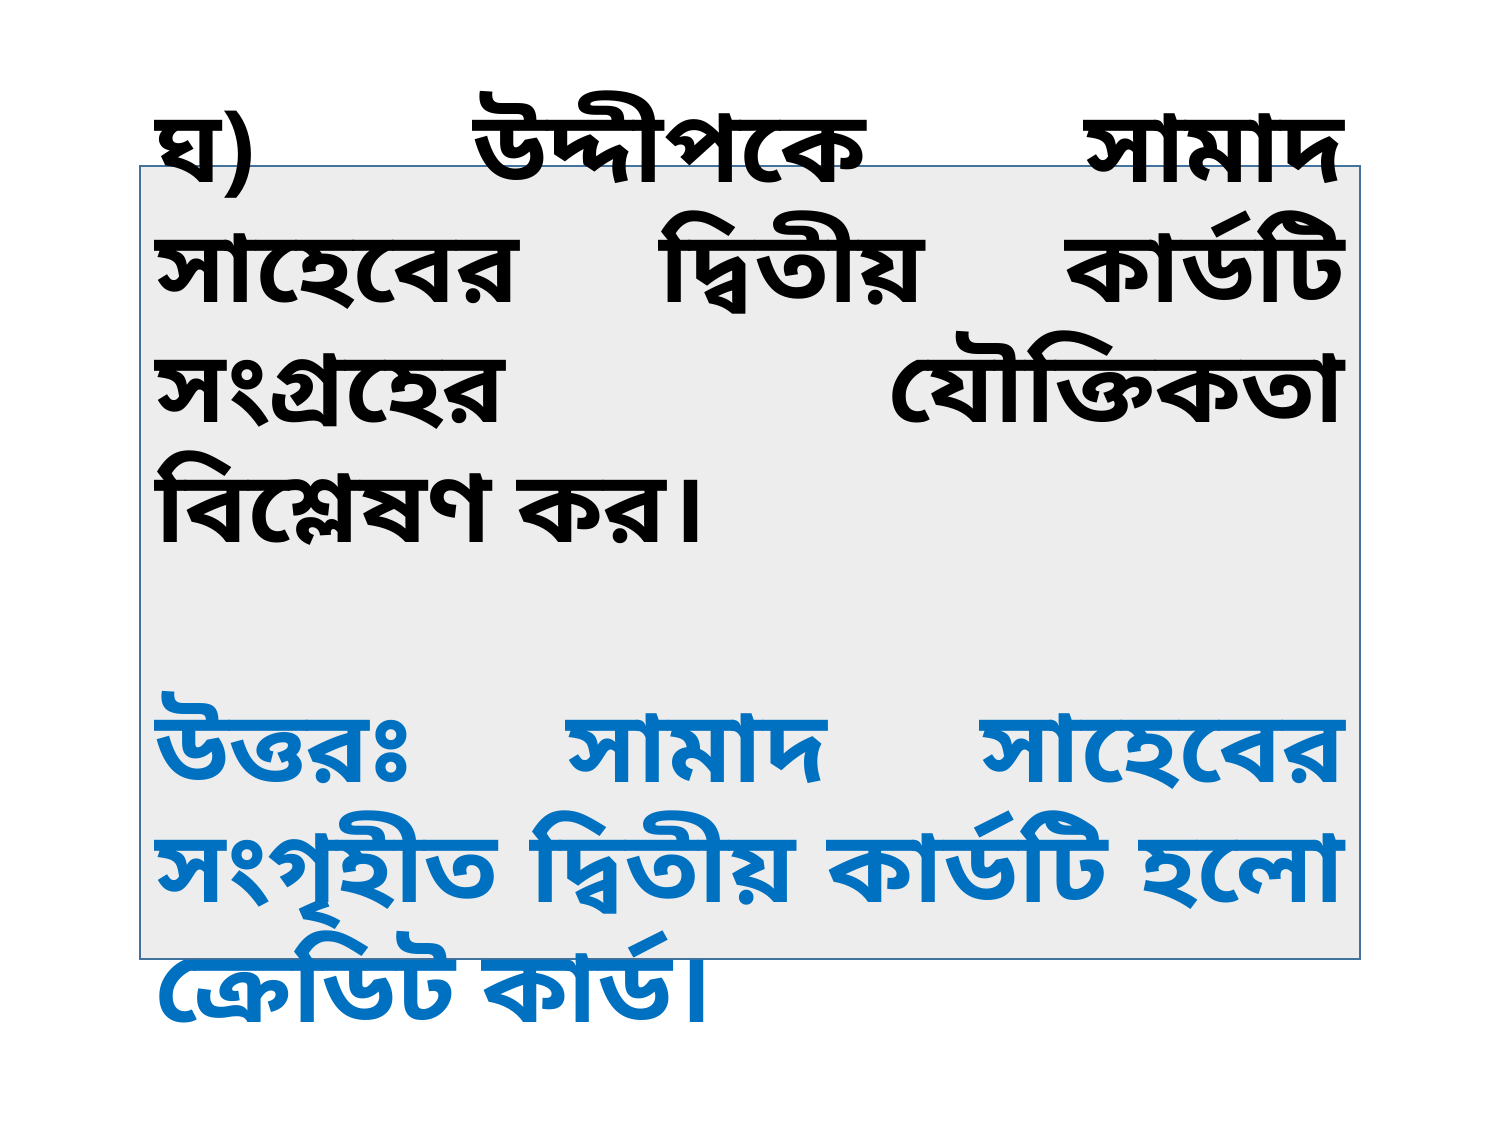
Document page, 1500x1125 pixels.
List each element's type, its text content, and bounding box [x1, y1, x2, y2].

text_box ঘ) উদ্দীপকে সামাদ সাহেবের দ্বিতীয় কার্ডটি সংগ্রহের যৌক্তিকতা বিশ্লেষণ কর। উত্তরঃ সামাদ সাহেবের সংগৃহীত দ্বিতীয় কার্ডটি হলো ক্রেডিট কার্ড। [139, 165, 1361, 960]
